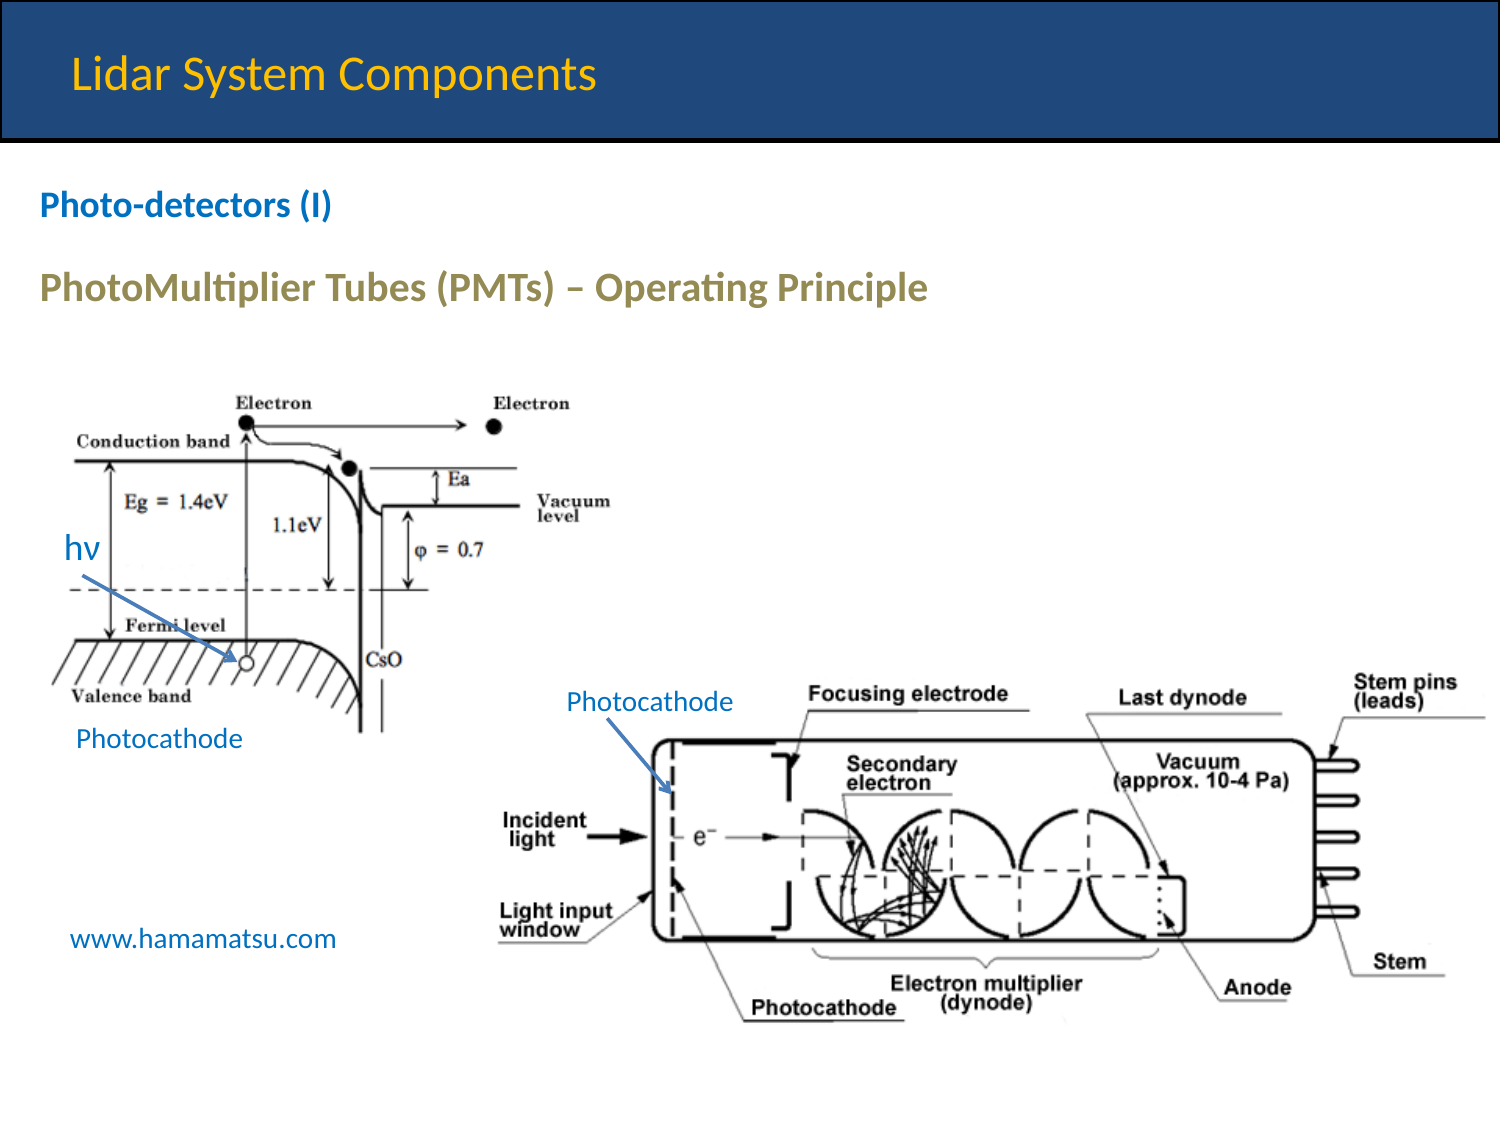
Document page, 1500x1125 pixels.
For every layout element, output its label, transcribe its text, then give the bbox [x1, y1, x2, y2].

picture [51, 342, 1500, 1074]
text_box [606, 718, 672, 795]
text_box www.hamamatsu.com [55, 912, 353, 963]
text_box Photo-detectors (I) PhotoMultiplier Tubes (PMTs) – Operating Principle [24, 141, 1413, 318]
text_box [82, 575, 238, 663]
text_box Lidar System Components [0, 0, 1500, 141]
